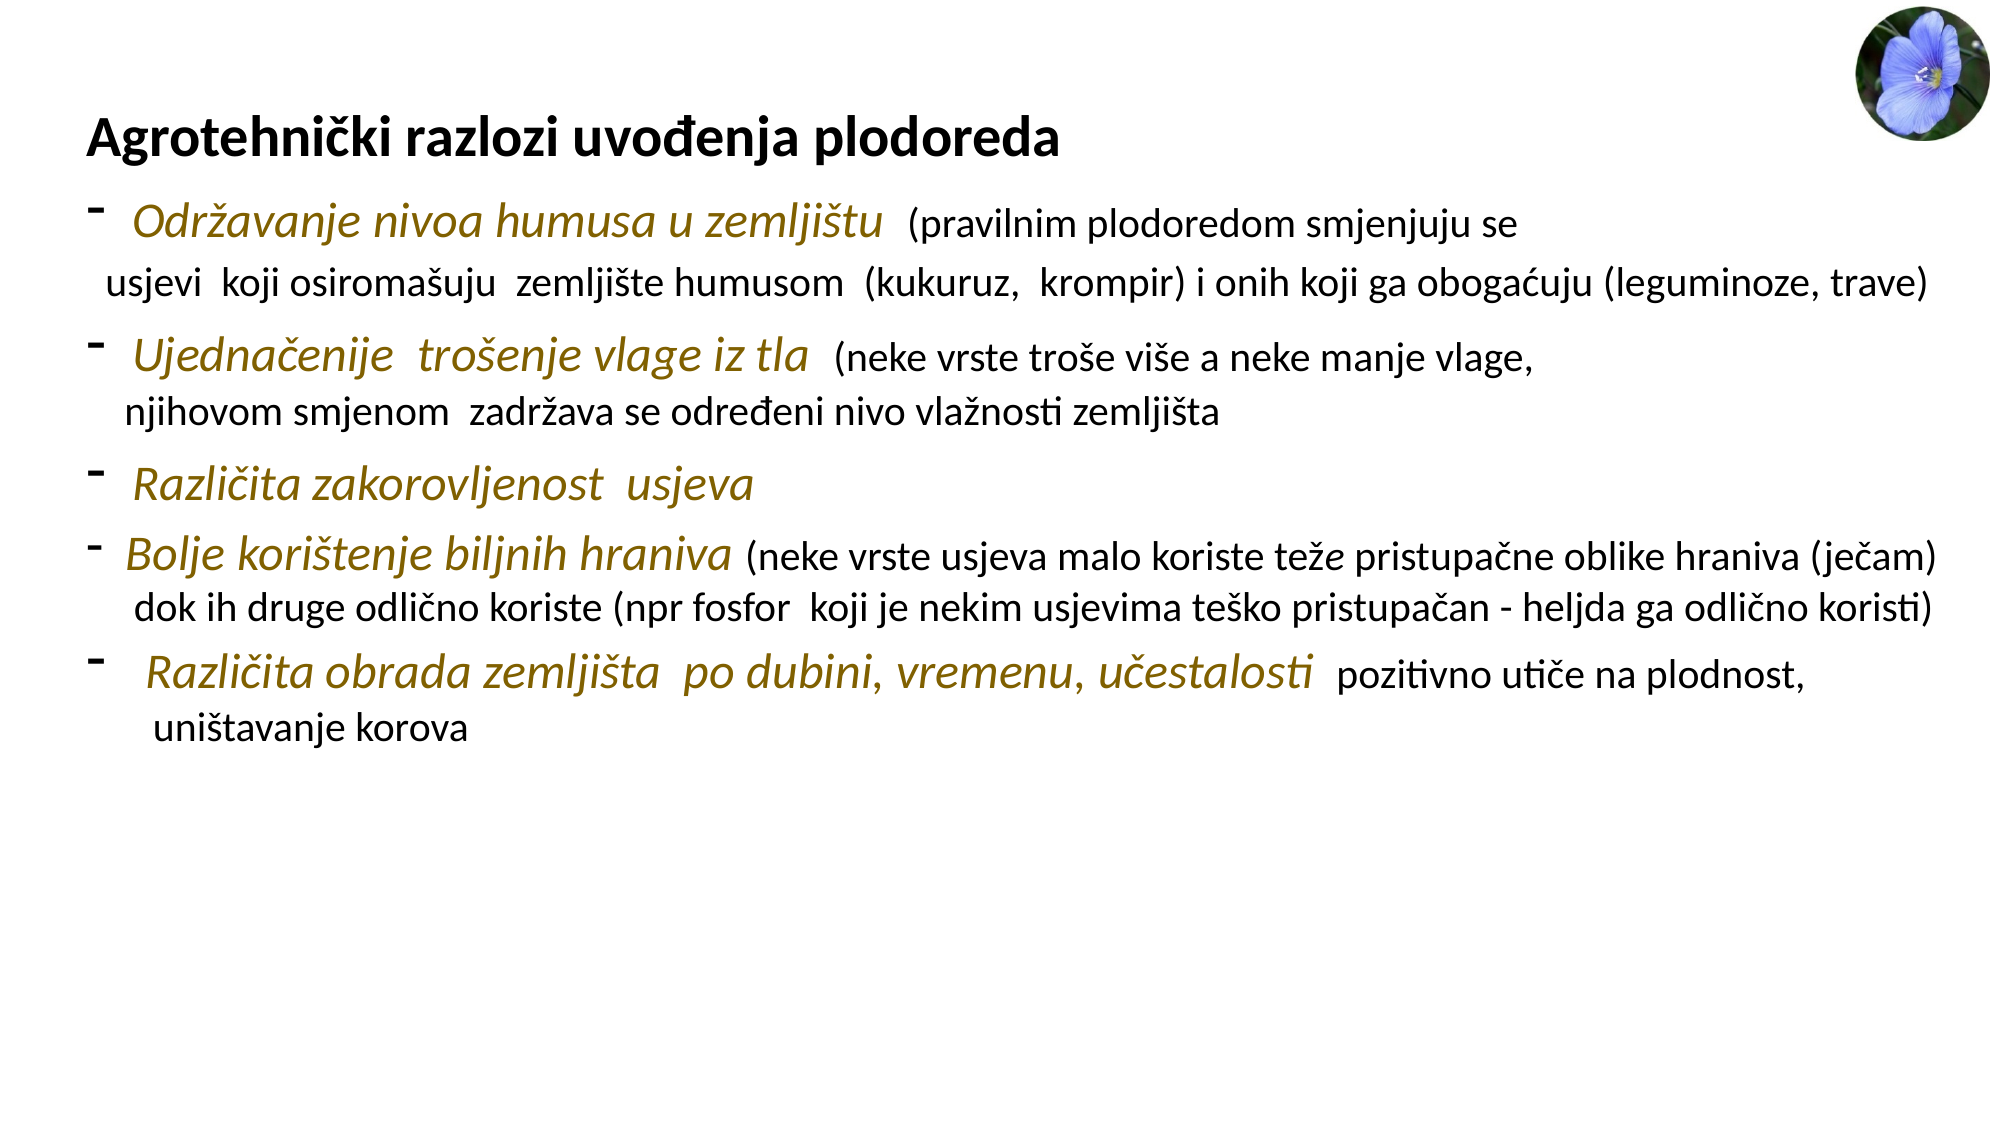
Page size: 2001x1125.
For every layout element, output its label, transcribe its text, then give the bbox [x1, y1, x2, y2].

picture [1855, 6, 1991, 142]
text_box Agrotehnički razlozi uvođenja plodoreda Održavanje nivoa humusa u zemljištu (pravilnim plodoredom smjenjuju se usjevi koji osiromašuju zemljište humusom (kukuruz, krompir) i onih koji ga obogaćuju (leguminoze, trave) Ujednačenije trošenje vlage iz tla (neke vrste troše više a neke manje vlage, njihovom smjenom zadržava se određeni nivo vlažnosti zemljišta Različita zakorovljenost usjeva Bolje korištenje biljnih hraniva (neke vrste usjeva malo koriste teže pristupačne oblike hraniva (ječam) dok ih druge odlično koriste (npr fosfor koji je nekim usjevima teško pristupačan - heljda ga odlično koristi) Različita obrada zemljišta po dubini, vremenu, učestalosti pozitivno utiče na plodnost, uništavanje korova [71, 91, 1963, 968]
